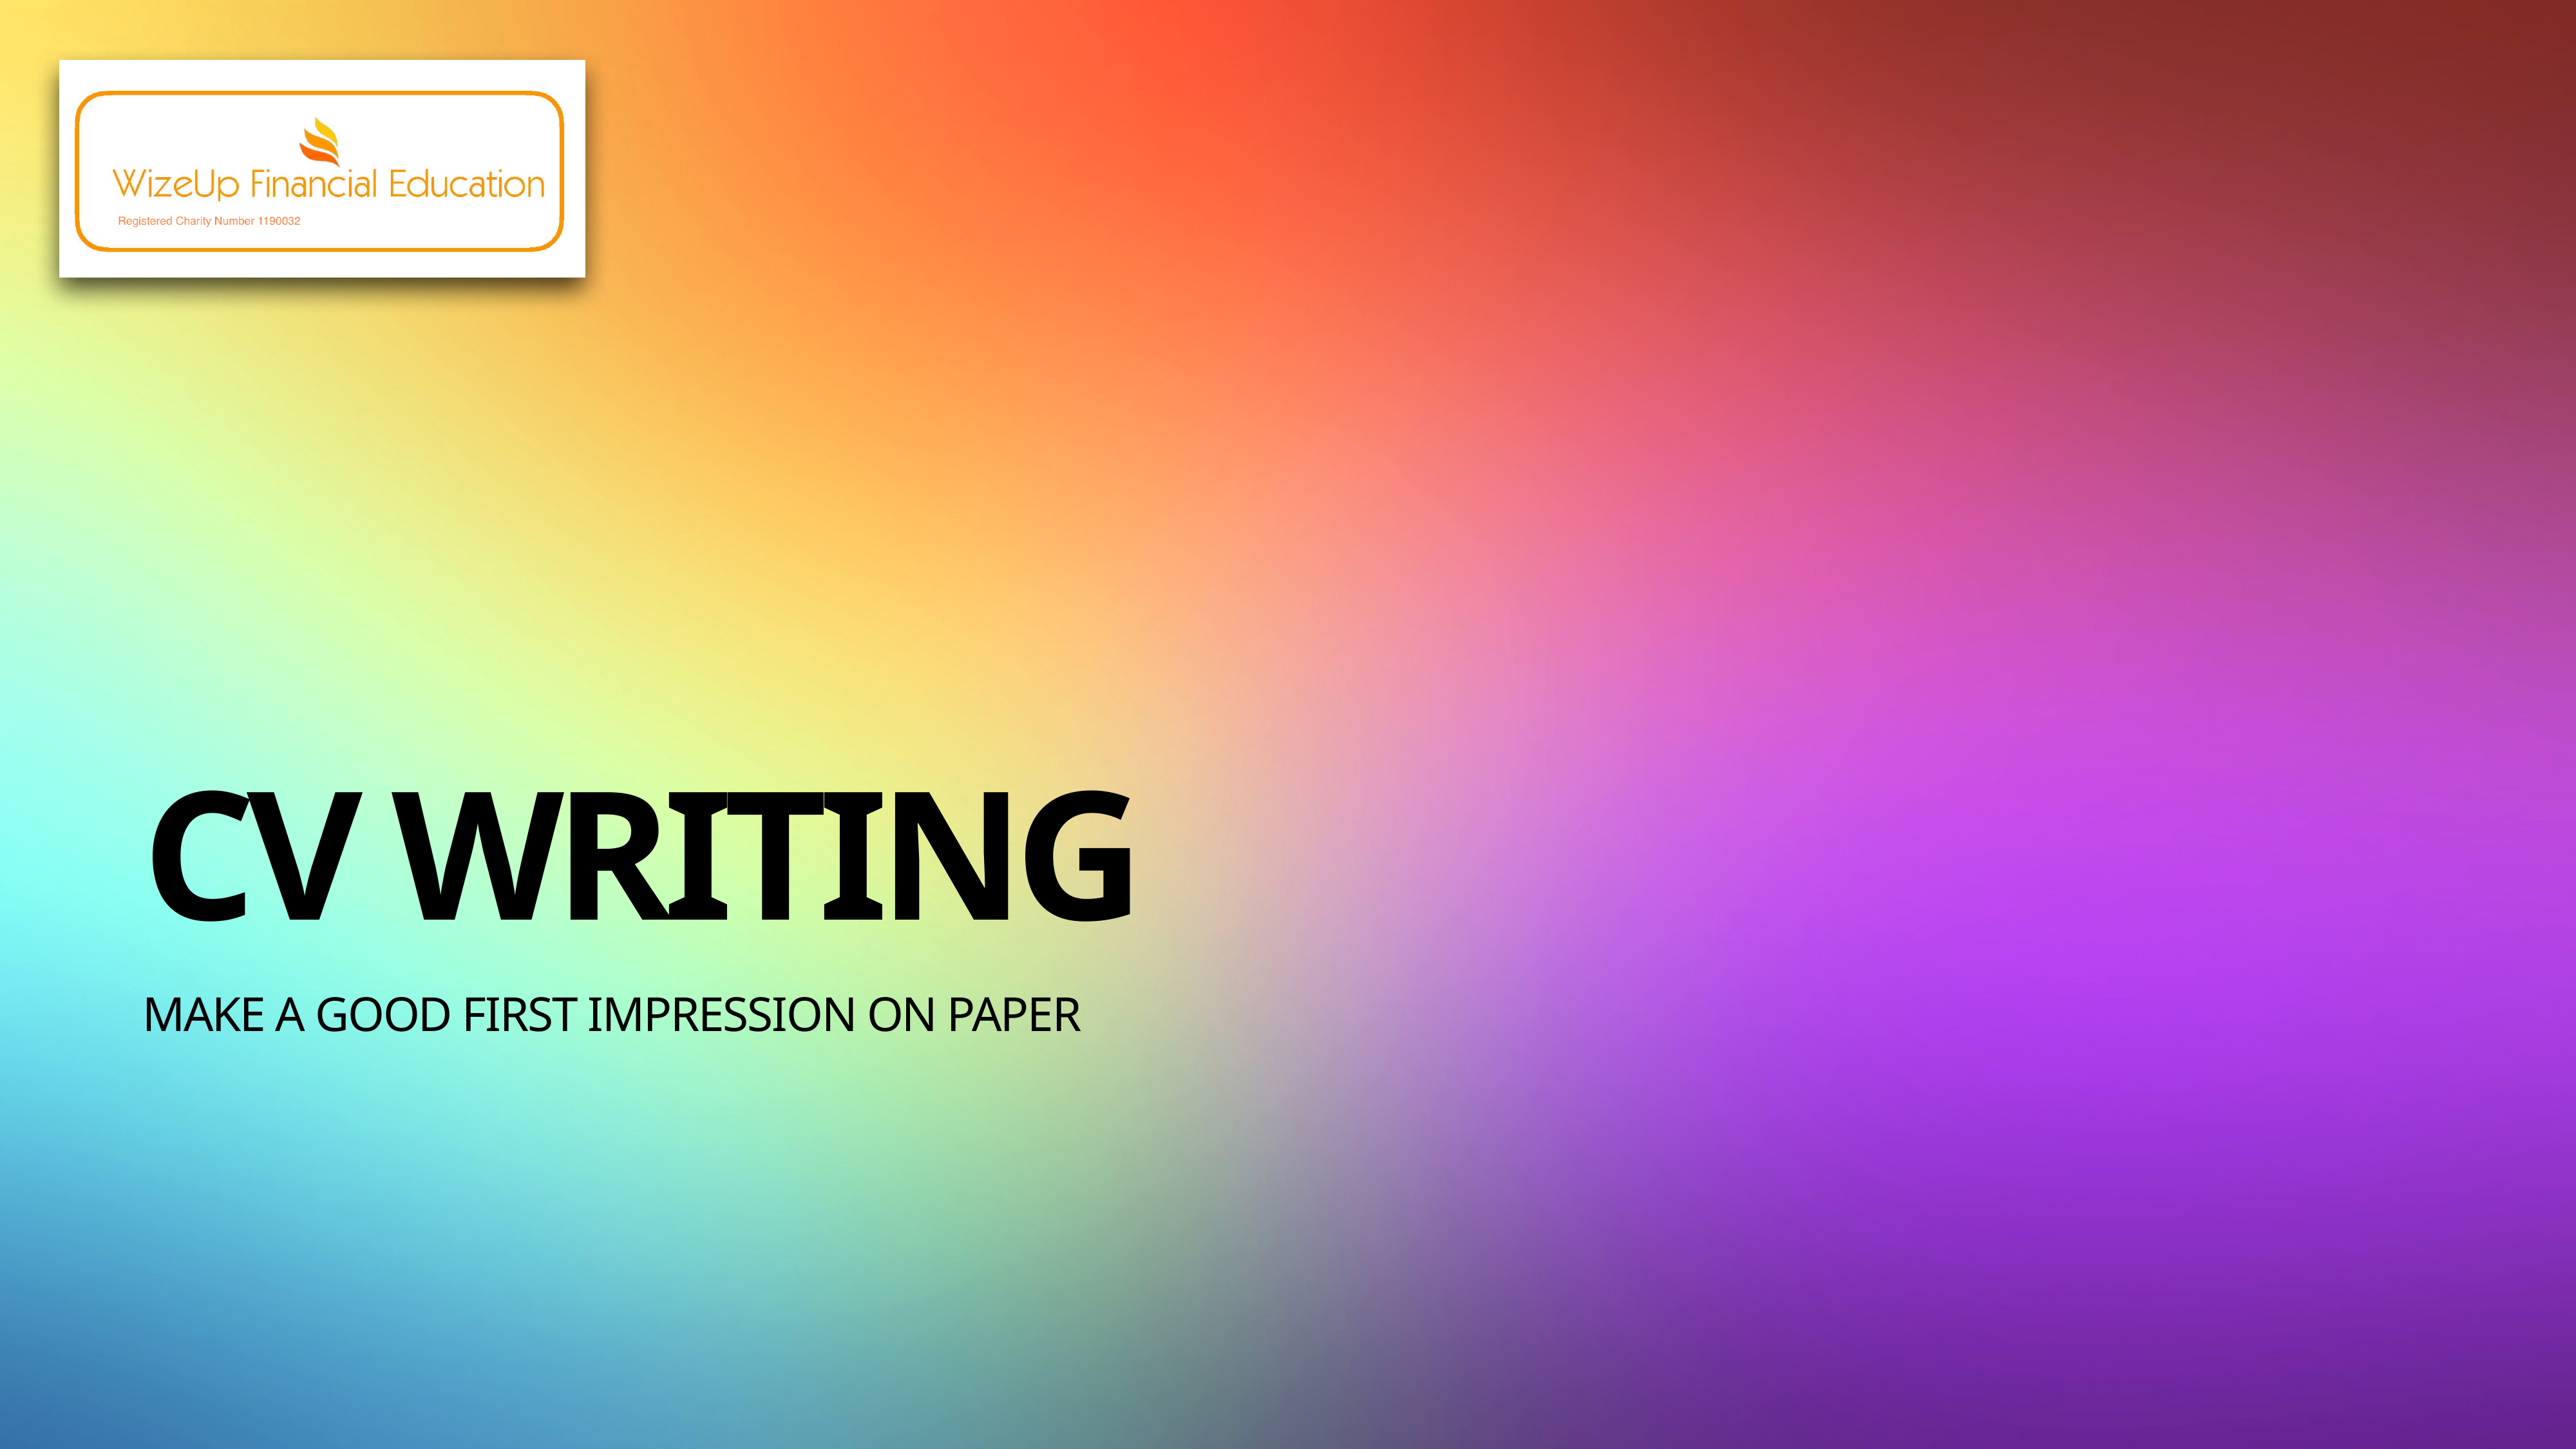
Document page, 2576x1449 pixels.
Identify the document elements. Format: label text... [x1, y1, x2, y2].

title Cv writing [137, 462, 2448, 960]
subtitle Make a good first impression on paper [137, 978, 2448, 1128]
picture [0, 0, 2576, 1449]
